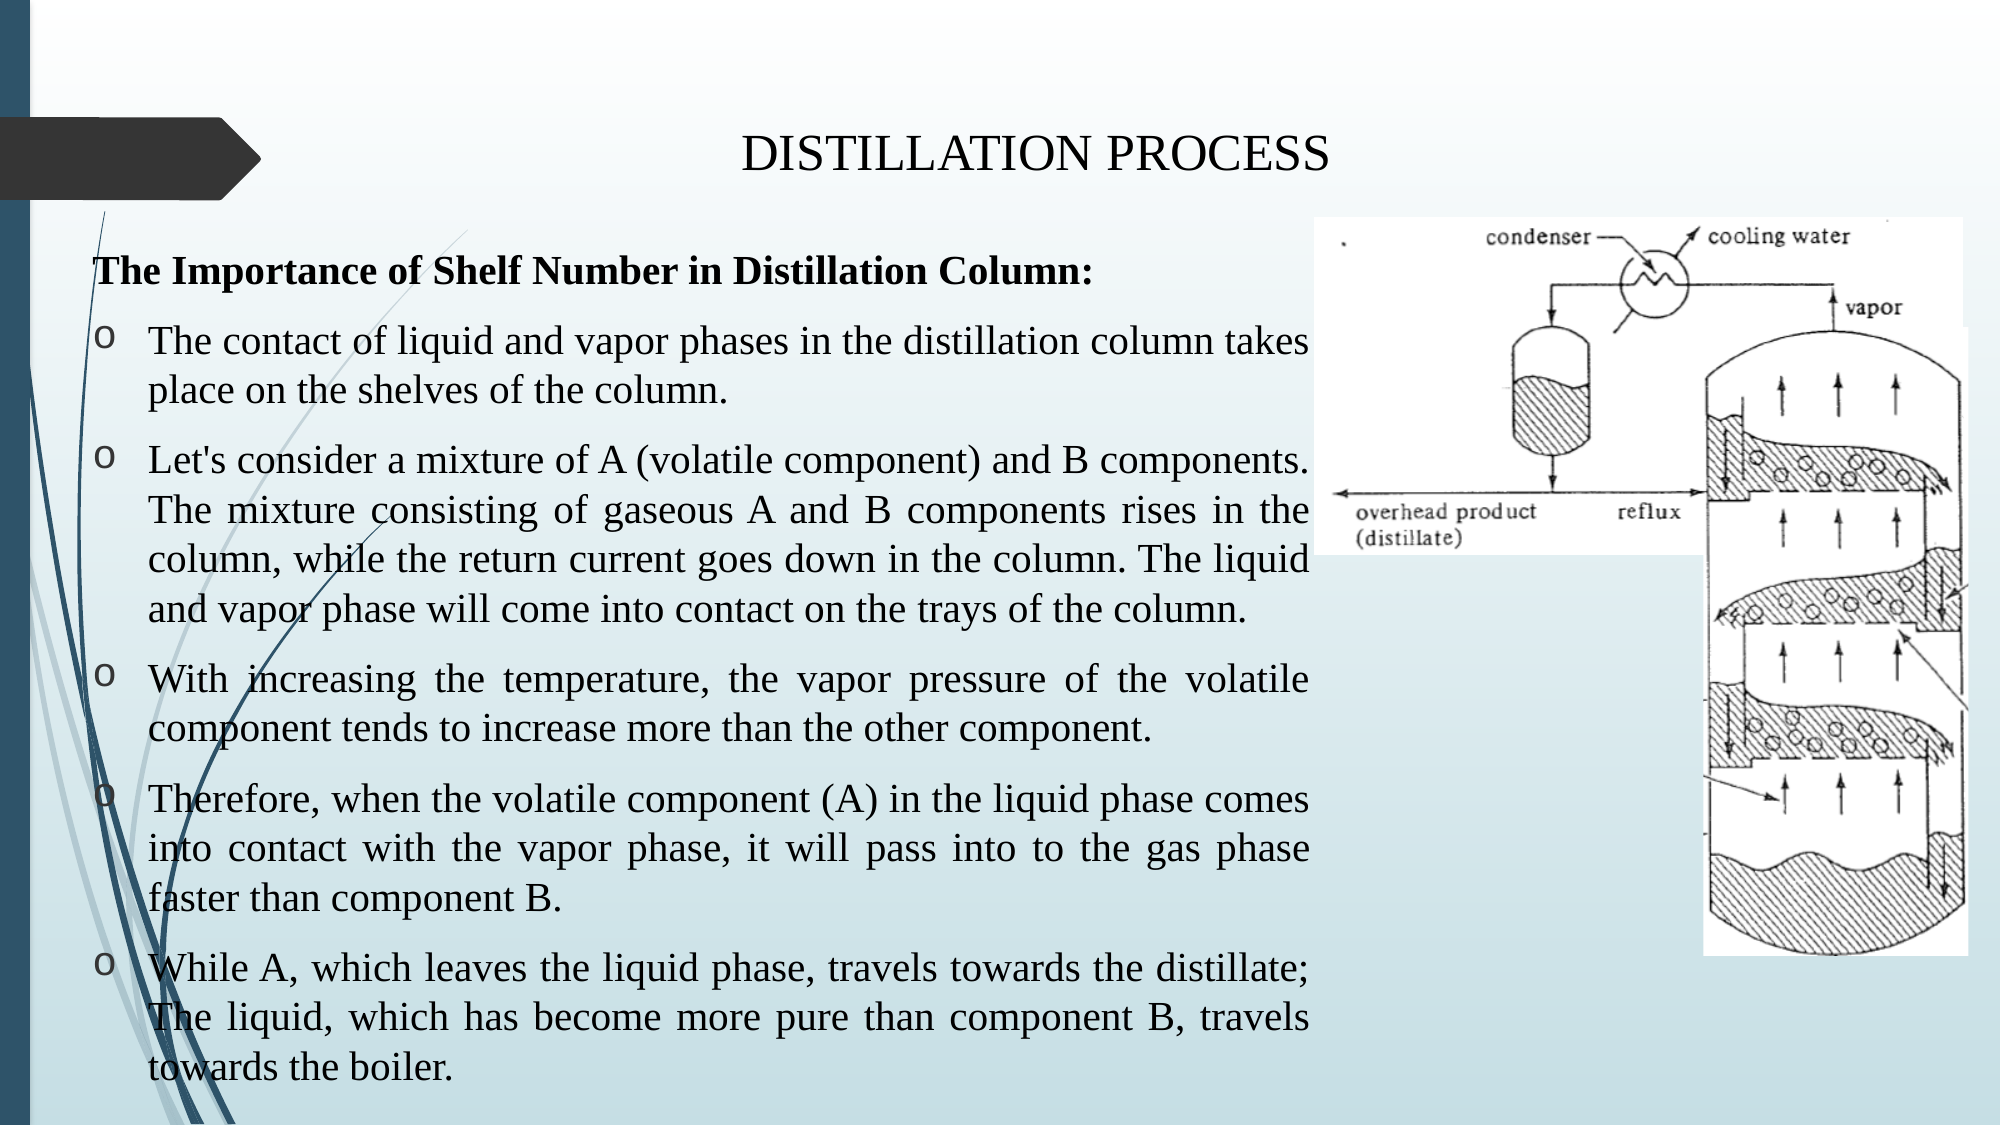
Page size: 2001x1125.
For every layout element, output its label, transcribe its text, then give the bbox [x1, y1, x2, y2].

title DISTILLATION PROCESS [305, 110, 1768, 203]
picture [1314, 217, 1969, 956]
list The Importance of Shelf Number in Distillation Column: The contact of liquid and vapor phases in the distillation column takes place on the shelves of the column. Let's consider a mixture of A (volatile component) and B components. The mixture consisting of gaseous A and B components rises in the column, while the return current goes down in the column. The liquid and vapor phase will come into contact on the trays of the column. With increasing the temperature, the vapor pressure of the volatile component tends to increase more than the other component. Therefore, when the volatile component (A) in the liquid phase comes into contact with the vapor phase, it will pass into to the gas phase faster than component B. While A, which leaves the liquid phase, travels towards the distillate; The liquid, which has become more pure than component B, travels towards the boiler. [77, 235, 1326, 1113]
